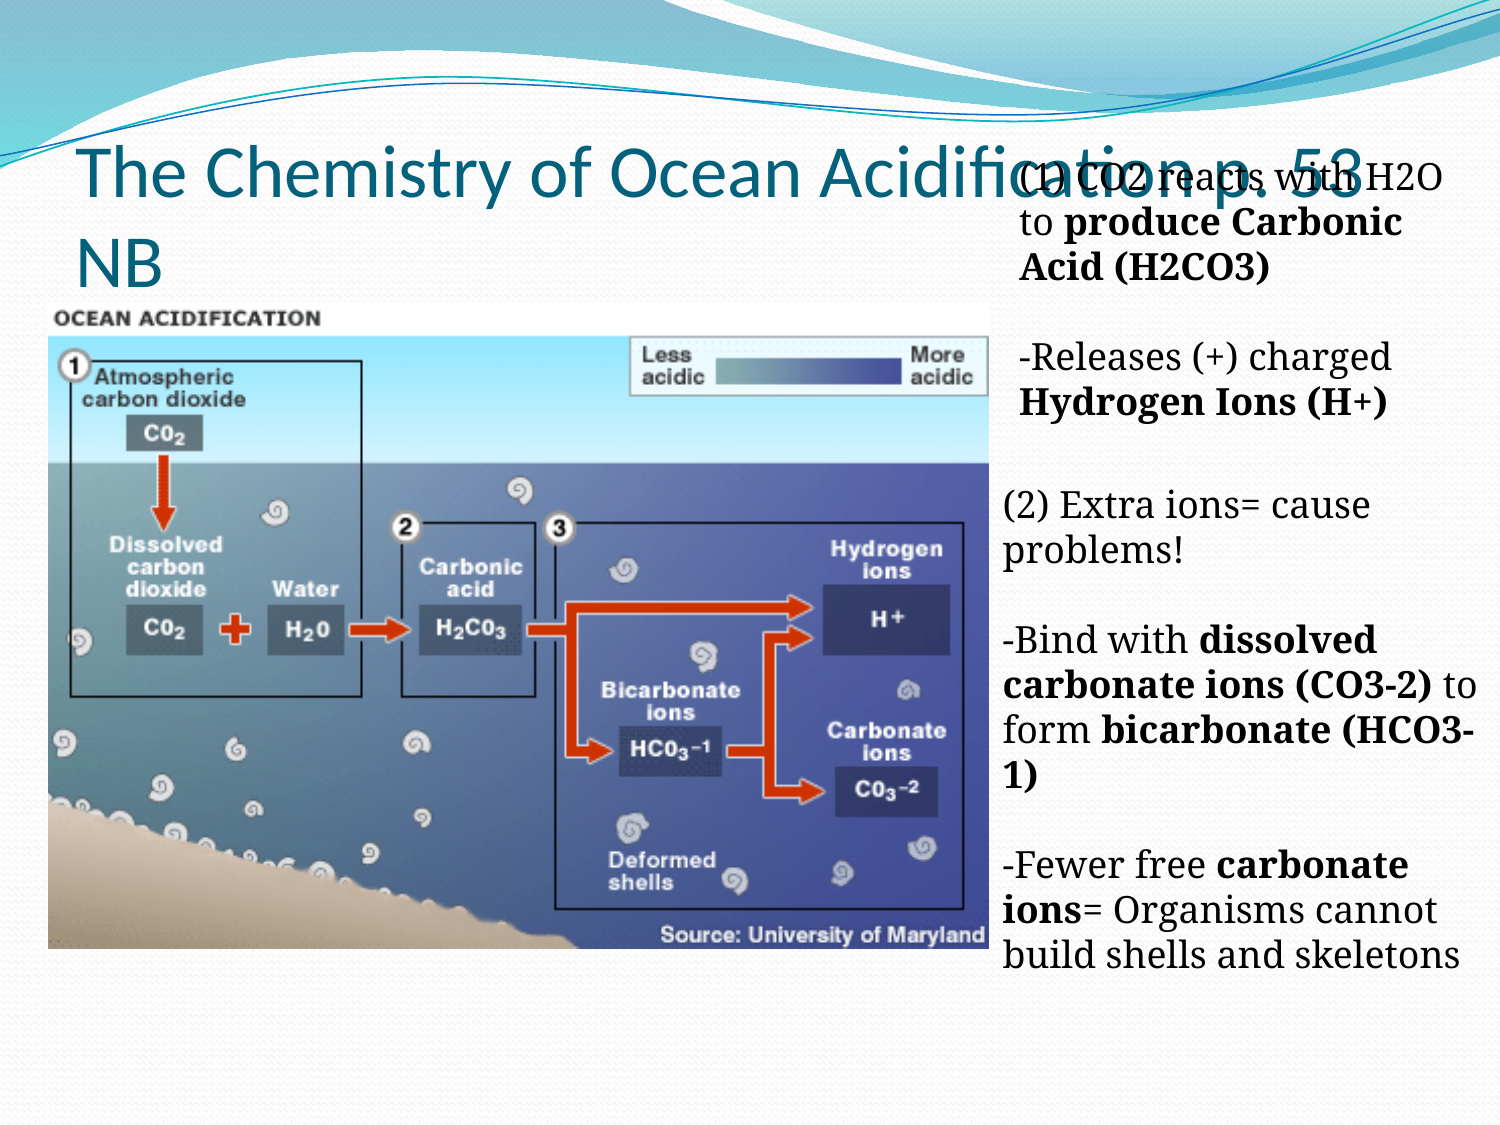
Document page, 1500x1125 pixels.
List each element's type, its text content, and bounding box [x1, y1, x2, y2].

picture [48, 302, 989, 949]
title The Chemistry of Ocean Acidification p. 53 NB [75, 115, 1425, 303]
text_box (1) CO2 reacts with H2O to produce Carbonic Acid (H2CO3) -Releases (+) charged Hydrogen Ions (H+) [1004, 145, 1500, 431]
text_box (2) Extra ions= cause problems! -Bind with dissolved carbonate ions (CO3-2) to form bicarbonate (HCO3-1) -Fewer free carbonate ions= Organisms cannot build shells and skeletons [987, 473, 1494, 984]
